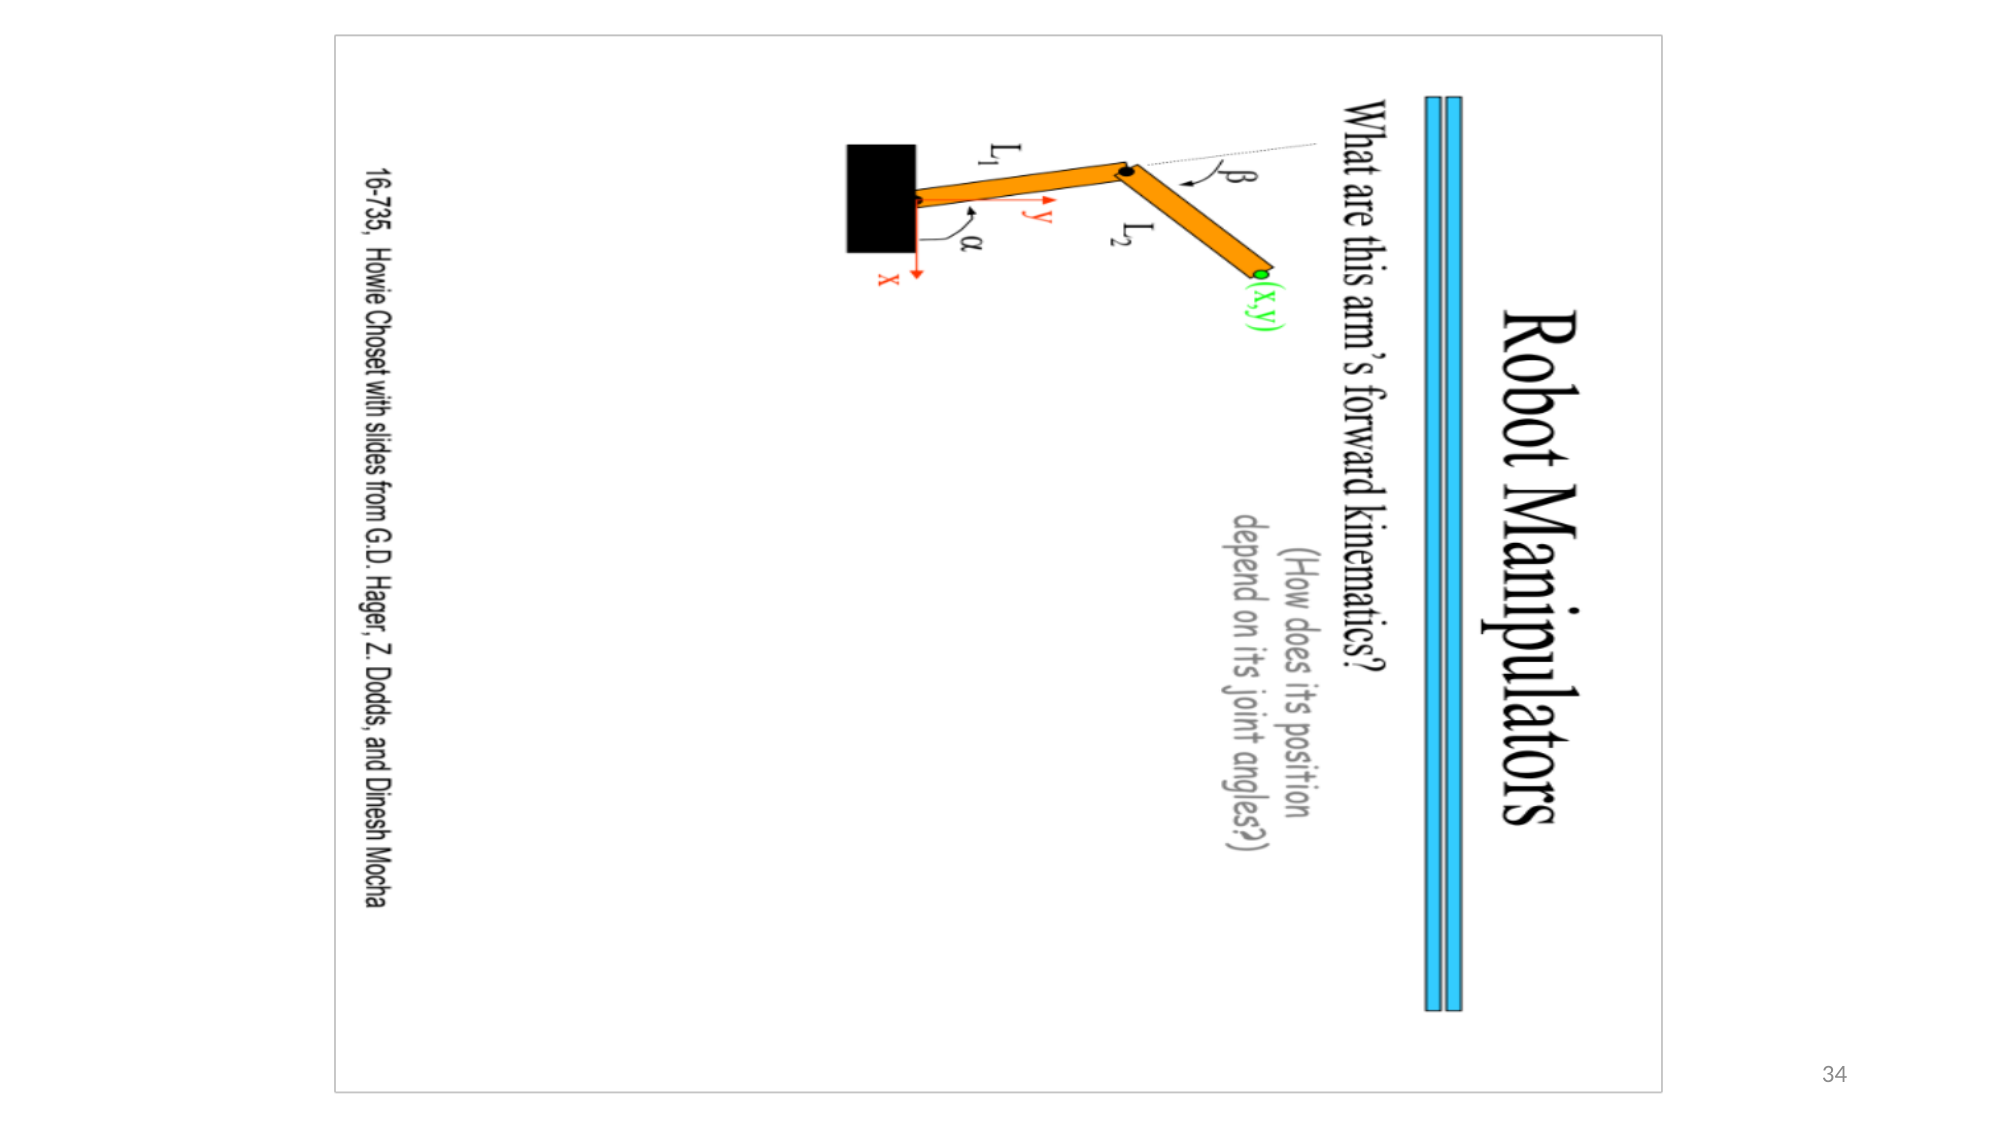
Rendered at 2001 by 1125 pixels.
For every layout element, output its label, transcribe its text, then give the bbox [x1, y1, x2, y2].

picture [420, 0, 1580, 1125]
slide_number 34 [1580, 1042, 1863, 1103]
